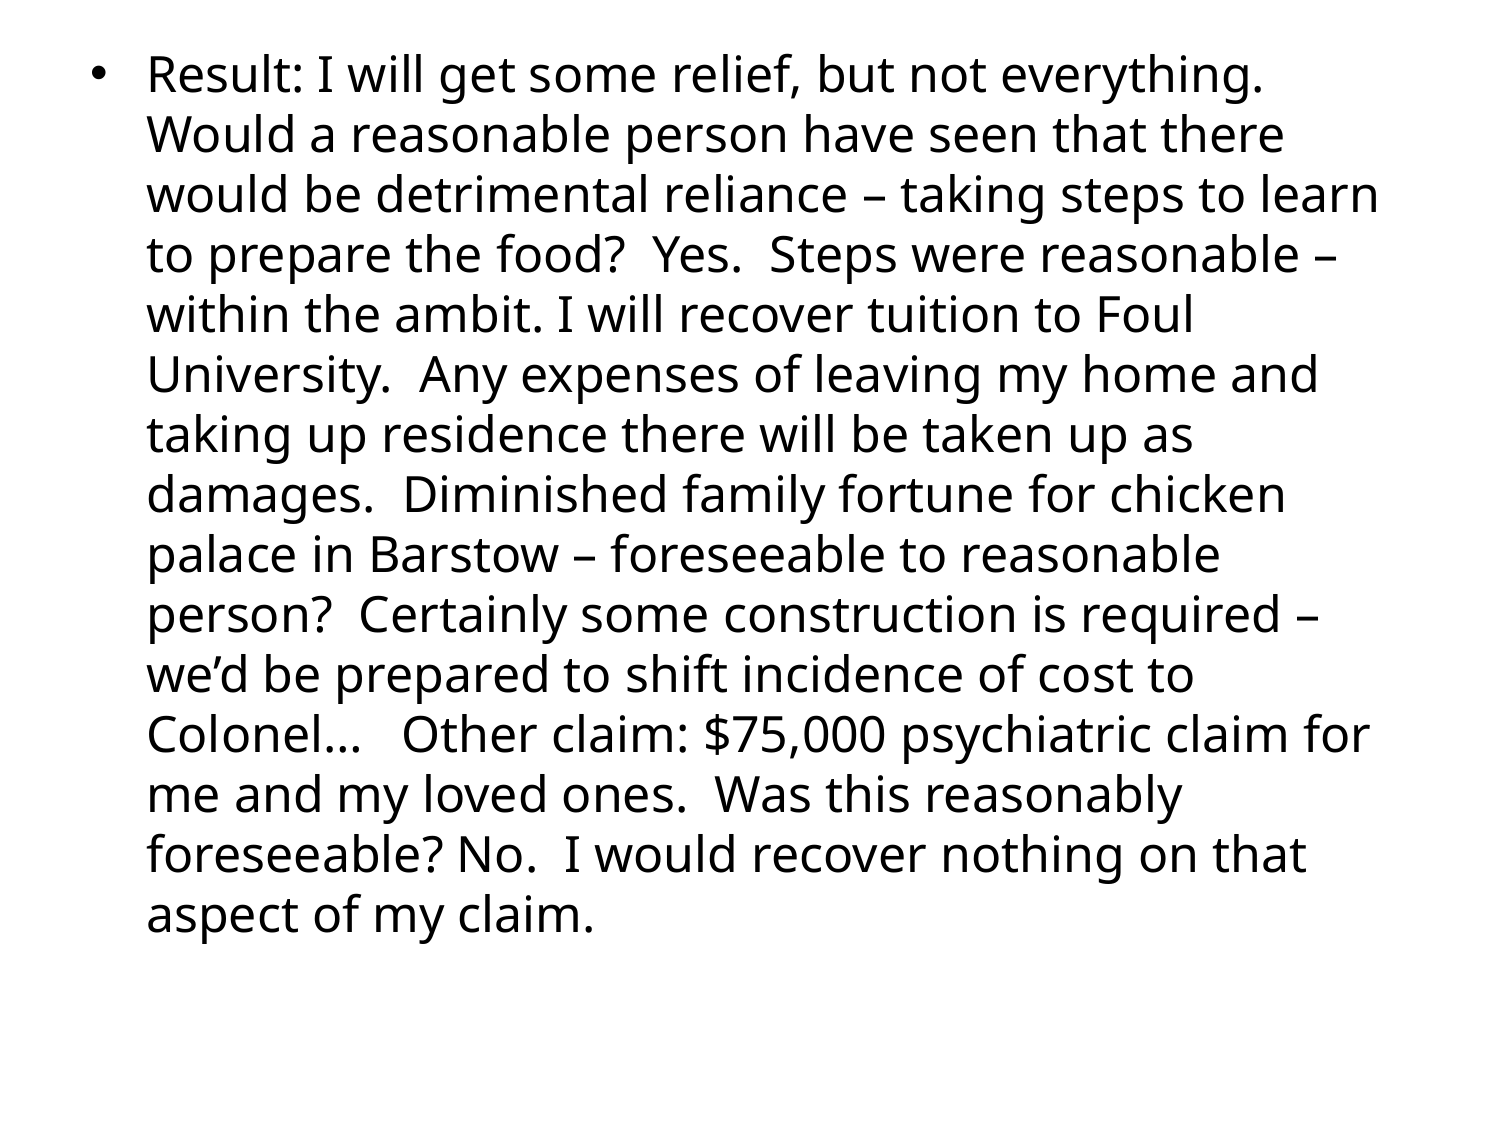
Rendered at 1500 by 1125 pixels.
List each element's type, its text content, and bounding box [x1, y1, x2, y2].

list Result: I will get some relief, but not everything. Would a reasonable person have seen that there would be detrimental reliance – taking steps to learn to prepare the food? Yes. Steps were reasonable – within the ambit. I will recover tuition to Foul University. Any expenses of leaving my home and taking up residence there will be taken up as damages. Diminished family fortune for chicken palace in Barstow – foreseeable to reasonable person? Certainly some construction is required – we’d be prepared to shift incidence of cost to Colonel… Other claim: $75,000 psychiatric claim for me and my loved ones. Was this reasonably foreseeable? No. I would recover nothing on that aspect of my claim. [75, 35, 1425, 1005]
